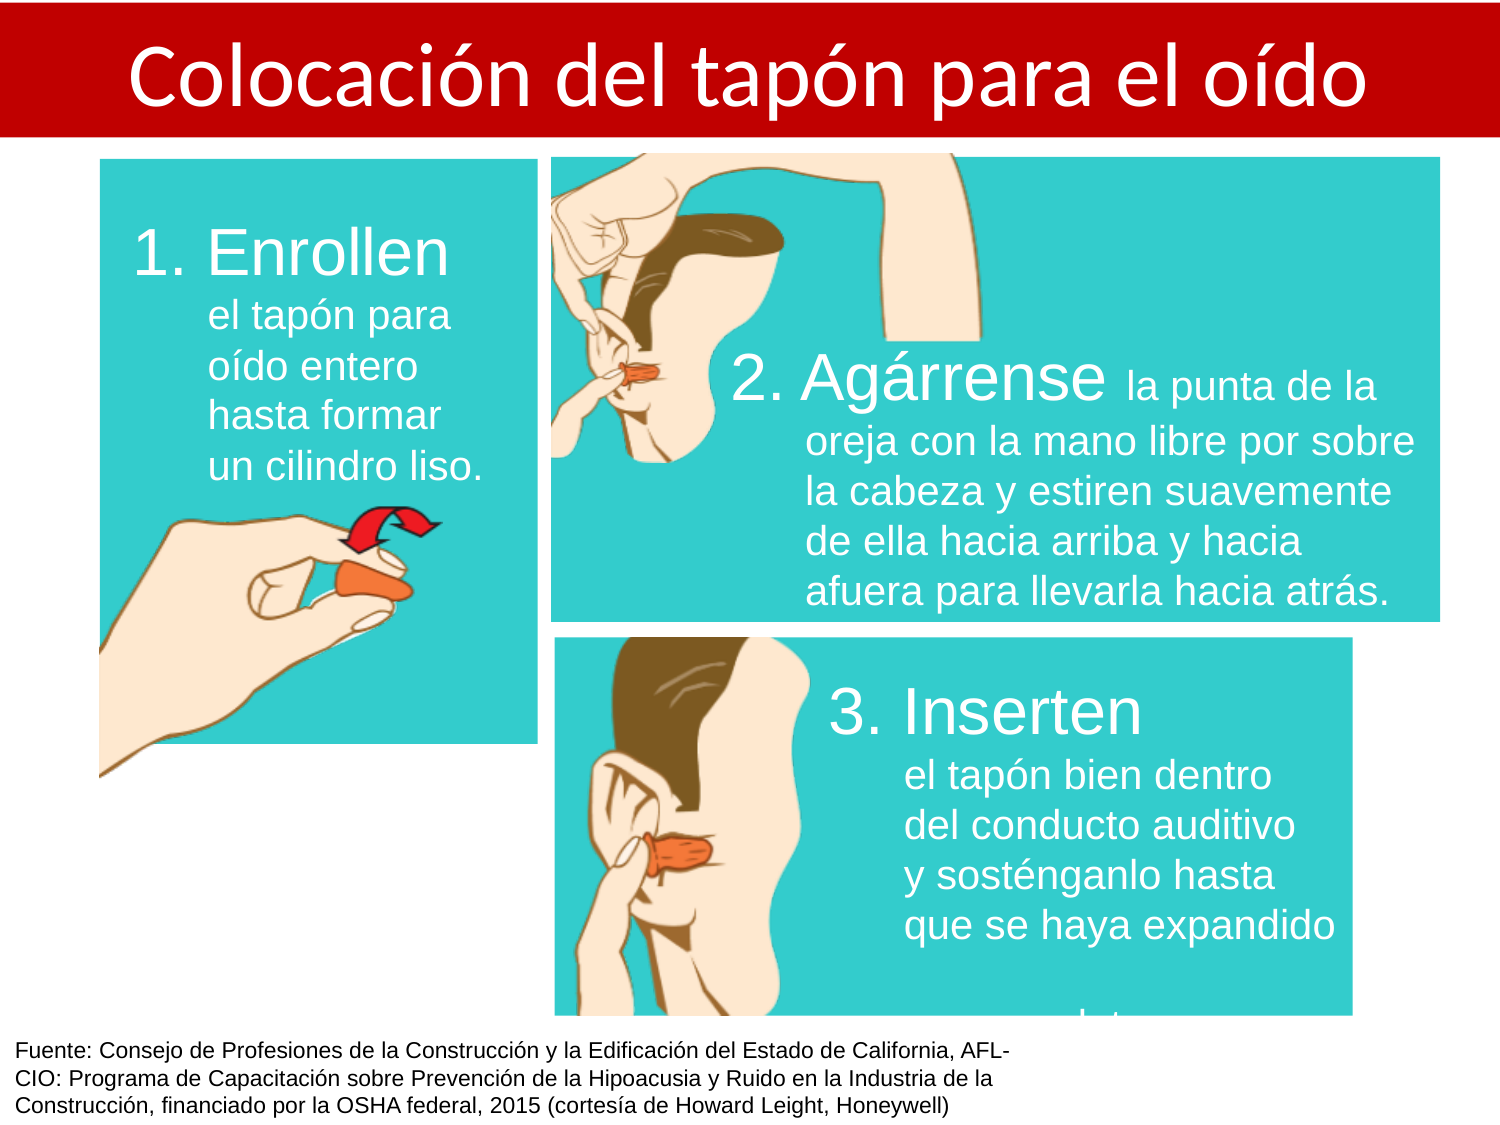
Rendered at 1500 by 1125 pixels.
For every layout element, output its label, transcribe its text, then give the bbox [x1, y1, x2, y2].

title Colocación del tapón para el oído [0, 2, 1500, 138]
text_box Fuente: Consejo de Profesiones de la Construcción y la Edificación del Estado de California, AFL-CIO: Programa de Capacitación sobre Prevención de la Hipoacusia y Ruido en la Industria de la Construcción, financiado por la OSHA federal, 2015 (cortesía de Howard Leight, Honeywell) [0, 1028, 1150, 1125]
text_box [99, 153, 1441, 1016]
